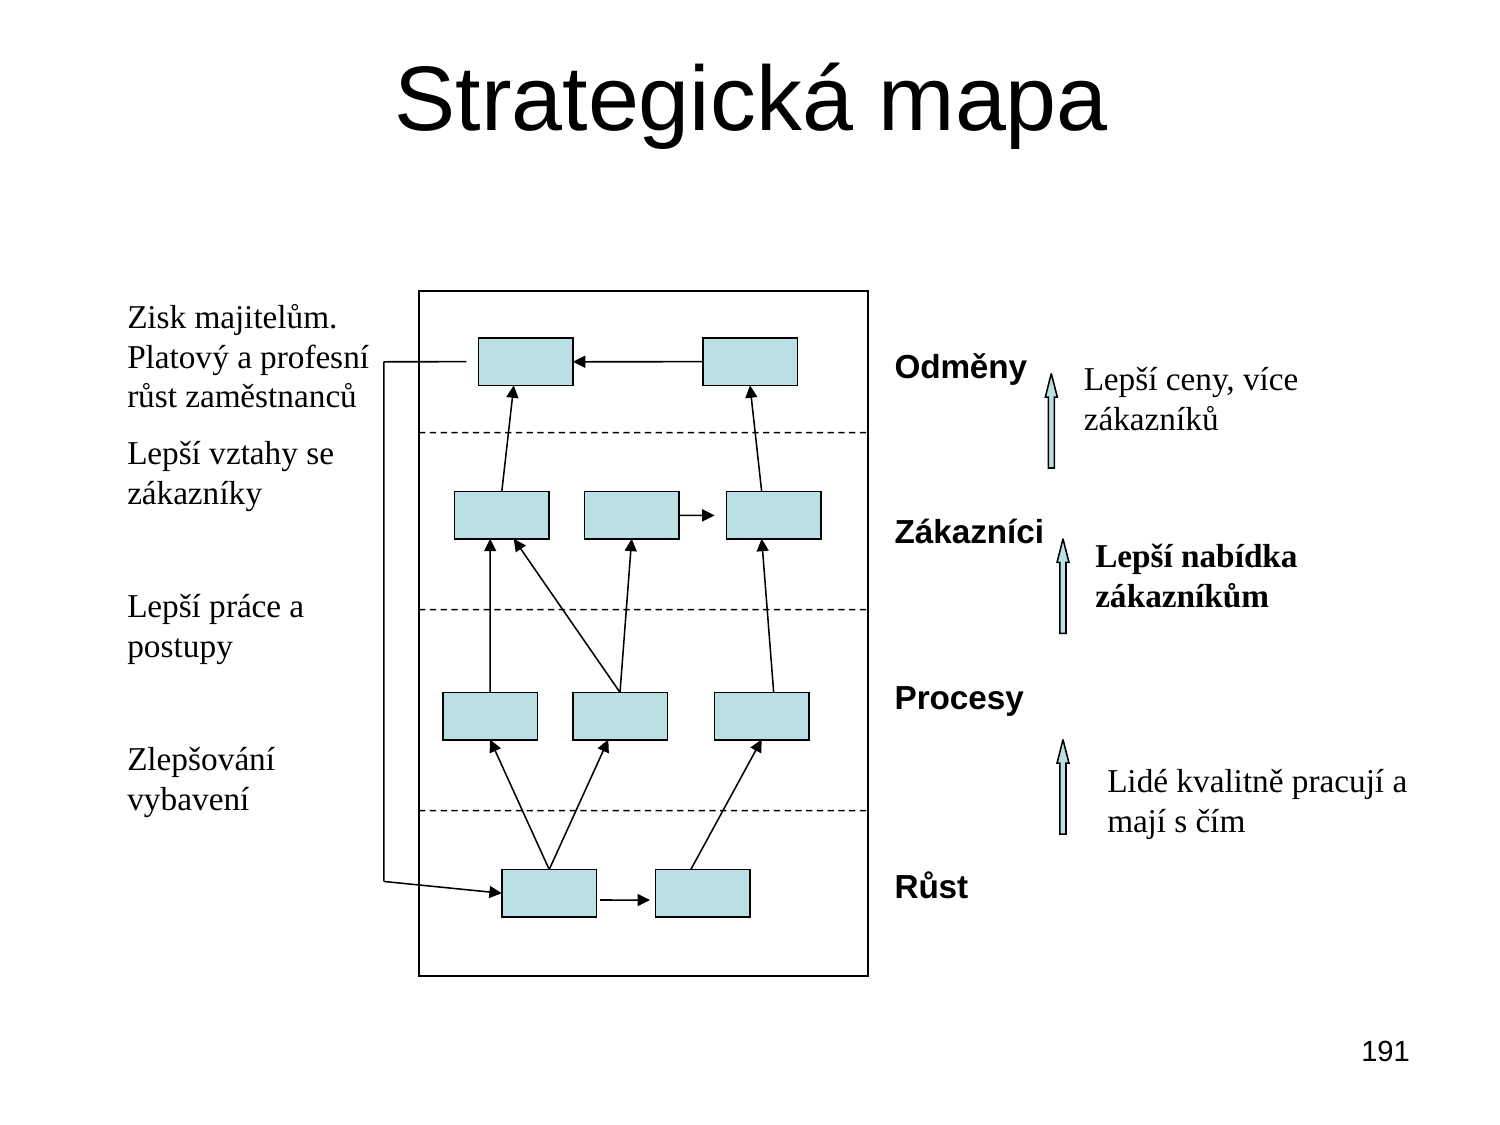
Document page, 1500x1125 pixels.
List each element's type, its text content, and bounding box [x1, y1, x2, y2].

text_box [702, 338, 798, 386]
text_box [756, 538, 774, 693]
text_box [1045, 373, 1058, 469]
text_box [489, 739, 549, 870]
text_box [501, 385, 519, 492]
text_box [584, 491, 680, 540]
slide_number 191 [1074, 1024, 1426, 1103]
text_box [726, 491, 821, 540]
text_box [745, 385, 762, 492]
text_box Zisk majitelům. Platový a profesní růst zaměstnanců Lepší vztahy se zákazníky Lepší práce a postupy Zlepšování vybavení [112, 287, 396, 882]
text_box [619, 540, 637, 693]
text_box Lidé kvalitně pracují a mají s čím [1092, 751, 1433, 847]
text_box [599, 893, 650, 907]
text_box [501, 869, 597, 917]
text_box Procesy [879, 668, 1081, 724]
text_box Odměny [879, 337, 1046, 393]
text_box [483, 538, 497, 693]
text_box [1057, 739, 1070, 835]
text_box [680, 509, 715, 522]
text_box [655, 869, 750, 917]
text_box Lepší nabídka zákazníkům [1080, 527, 1376, 622]
text_box Zákazníci [879, 503, 1081, 558]
text_box [572, 692, 668, 740]
text_box [1057, 538, 1070, 634]
text_box Lepší ceny, více zákazníků [1069, 349, 1329, 445]
text_box [513, 538, 620, 692]
title Strategická mapa [76, 0, 1428, 188]
text_box [572, 355, 703, 368]
text_box [419, 290, 869, 976]
text_box Růst [879, 857, 1081, 913]
text_box [442, 692, 538, 740]
text_box [714, 692, 810, 740]
text_box [549, 739, 609, 870]
text_box [690, 739, 762, 870]
text_box [478, 338, 573, 386]
text_box [454, 491, 550, 540]
text_box [388, 882, 502, 899]
list [74, 207, 1426, 1006]
